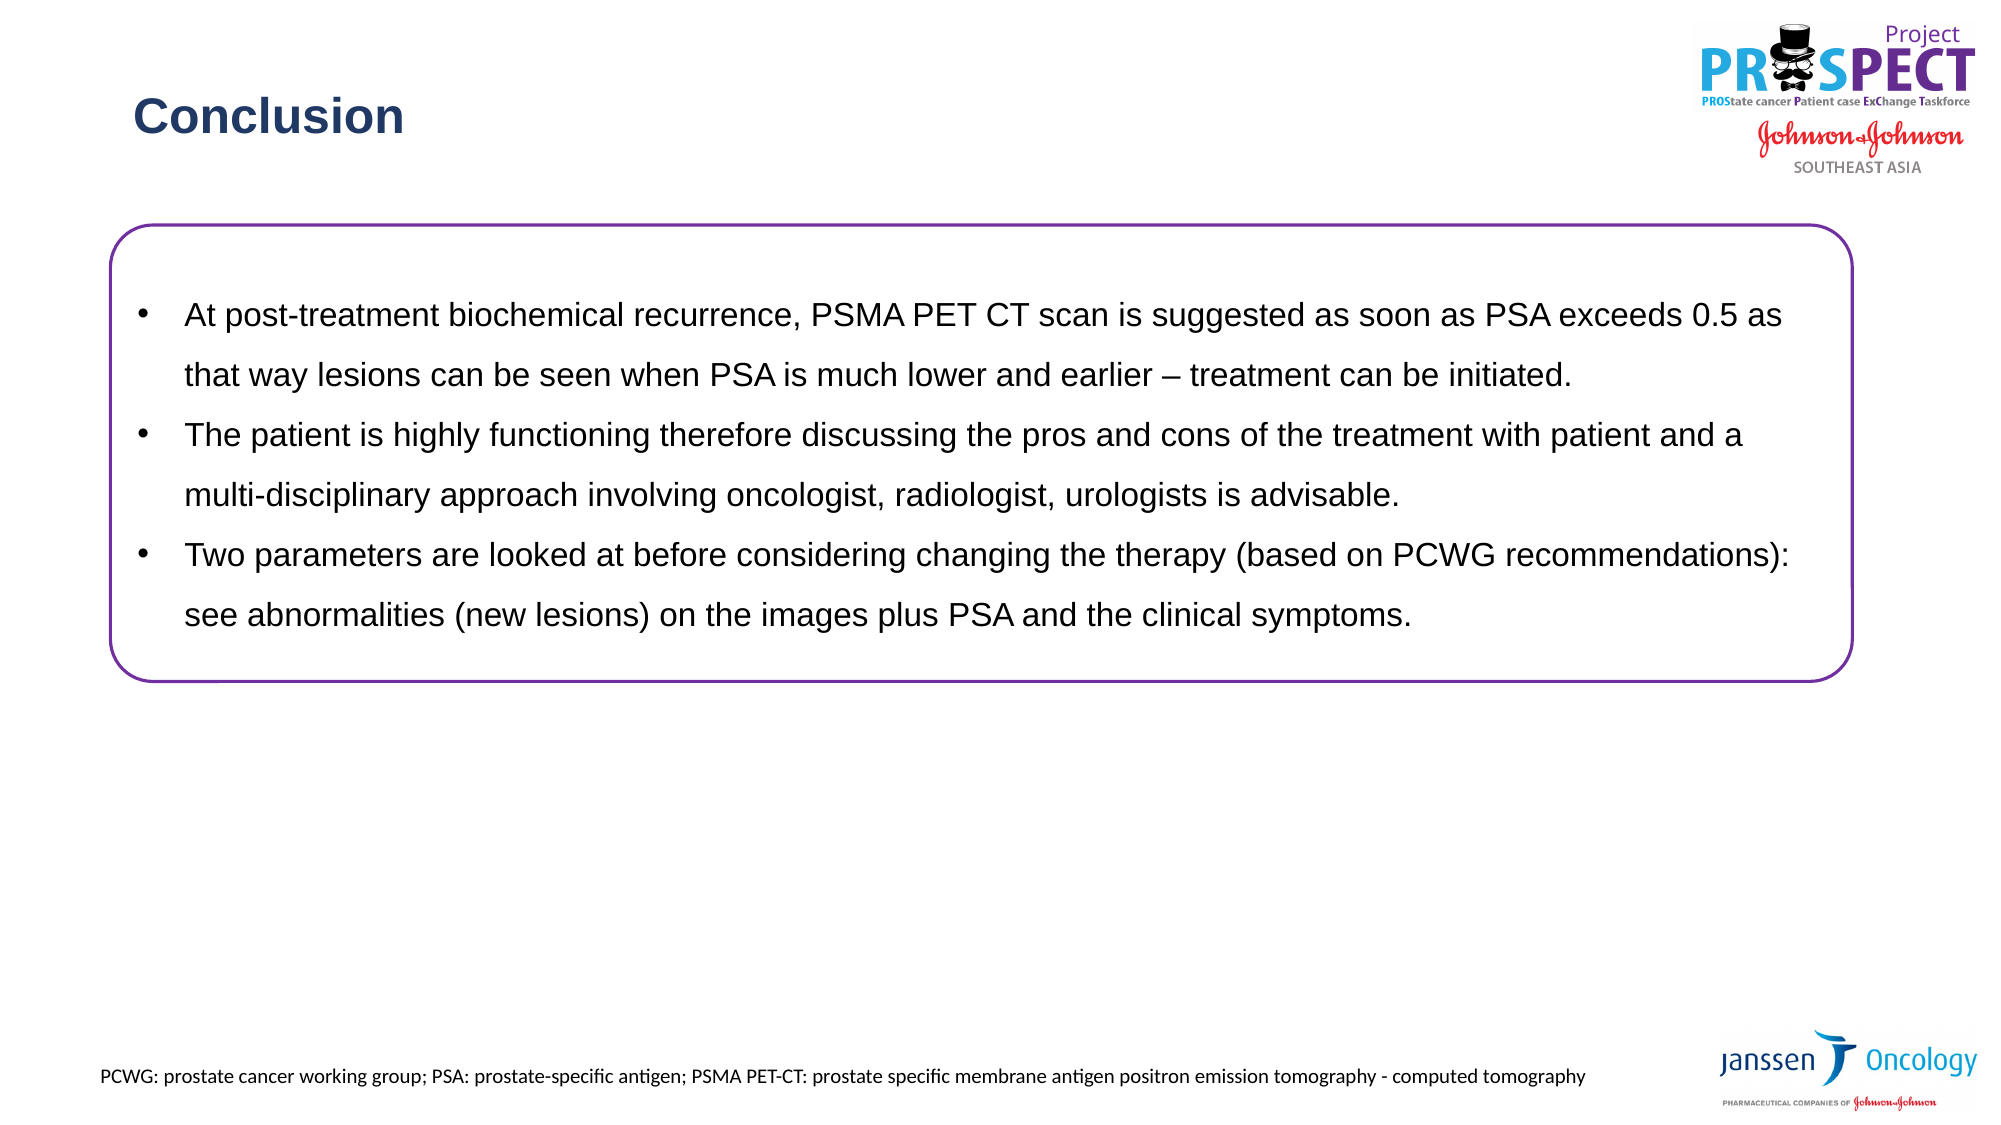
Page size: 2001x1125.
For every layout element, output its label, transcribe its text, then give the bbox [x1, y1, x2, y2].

text_box PCWG: prostate cancer working group; PSA: prostate-specific antigen; PSMA PET-CT: prostate specific membrane antigen positron emission tomography - computed tomography [85, 1055, 1777, 1095]
picture [1691, 21, 1977, 112]
picture [1748, 113, 1976, 181]
picture [1717, 1024, 1981, 1115]
text_box At post-treatment biochemical recurrence, PSMA PET CT scan is suggested as soon as PSA exceeds 0.5 as that way lesions can be seen when PSA is much lower and earlier – treatment can be initiated. The patient is highly functioning therefore discussing the pros and cons of the treatment with patient and a multi-disciplinary approach involving oncologist, radiologist, urologists is advisable. Two parameters are looked at before considering changing the therapy (based on PCWG recommendations): see abnormalities (new lesions) on the images plus PSA and the clinical symptoms. [109, 223, 1854, 683]
text_box Conclusion [118, 75, 1292, 151]
